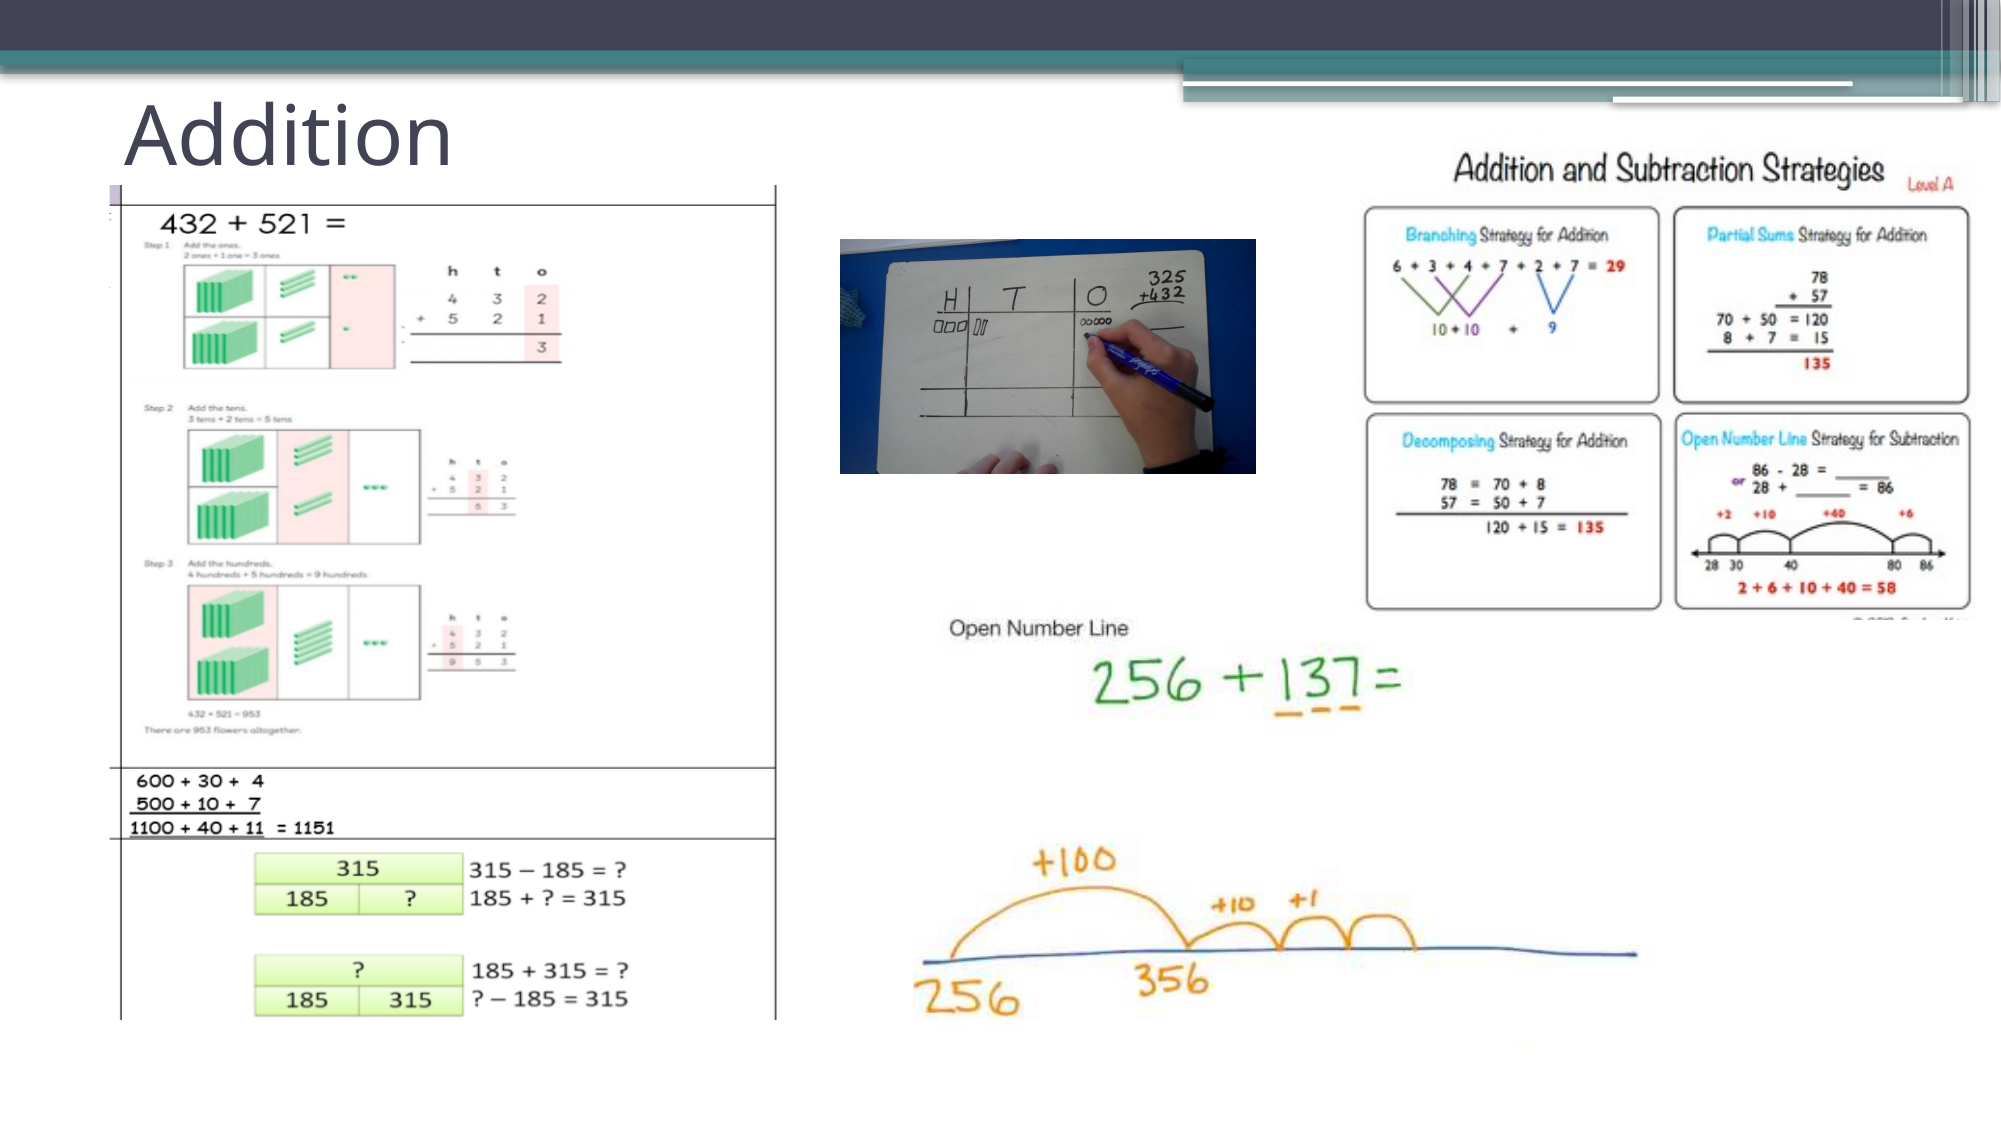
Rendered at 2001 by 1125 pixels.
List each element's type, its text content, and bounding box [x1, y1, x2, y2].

picture [912, 133, 2001, 1049]
title Addition [109, 44, 1910, 220]
picture [109, 185, 797, 1020]
picture [840, 239, 1256, 474]
